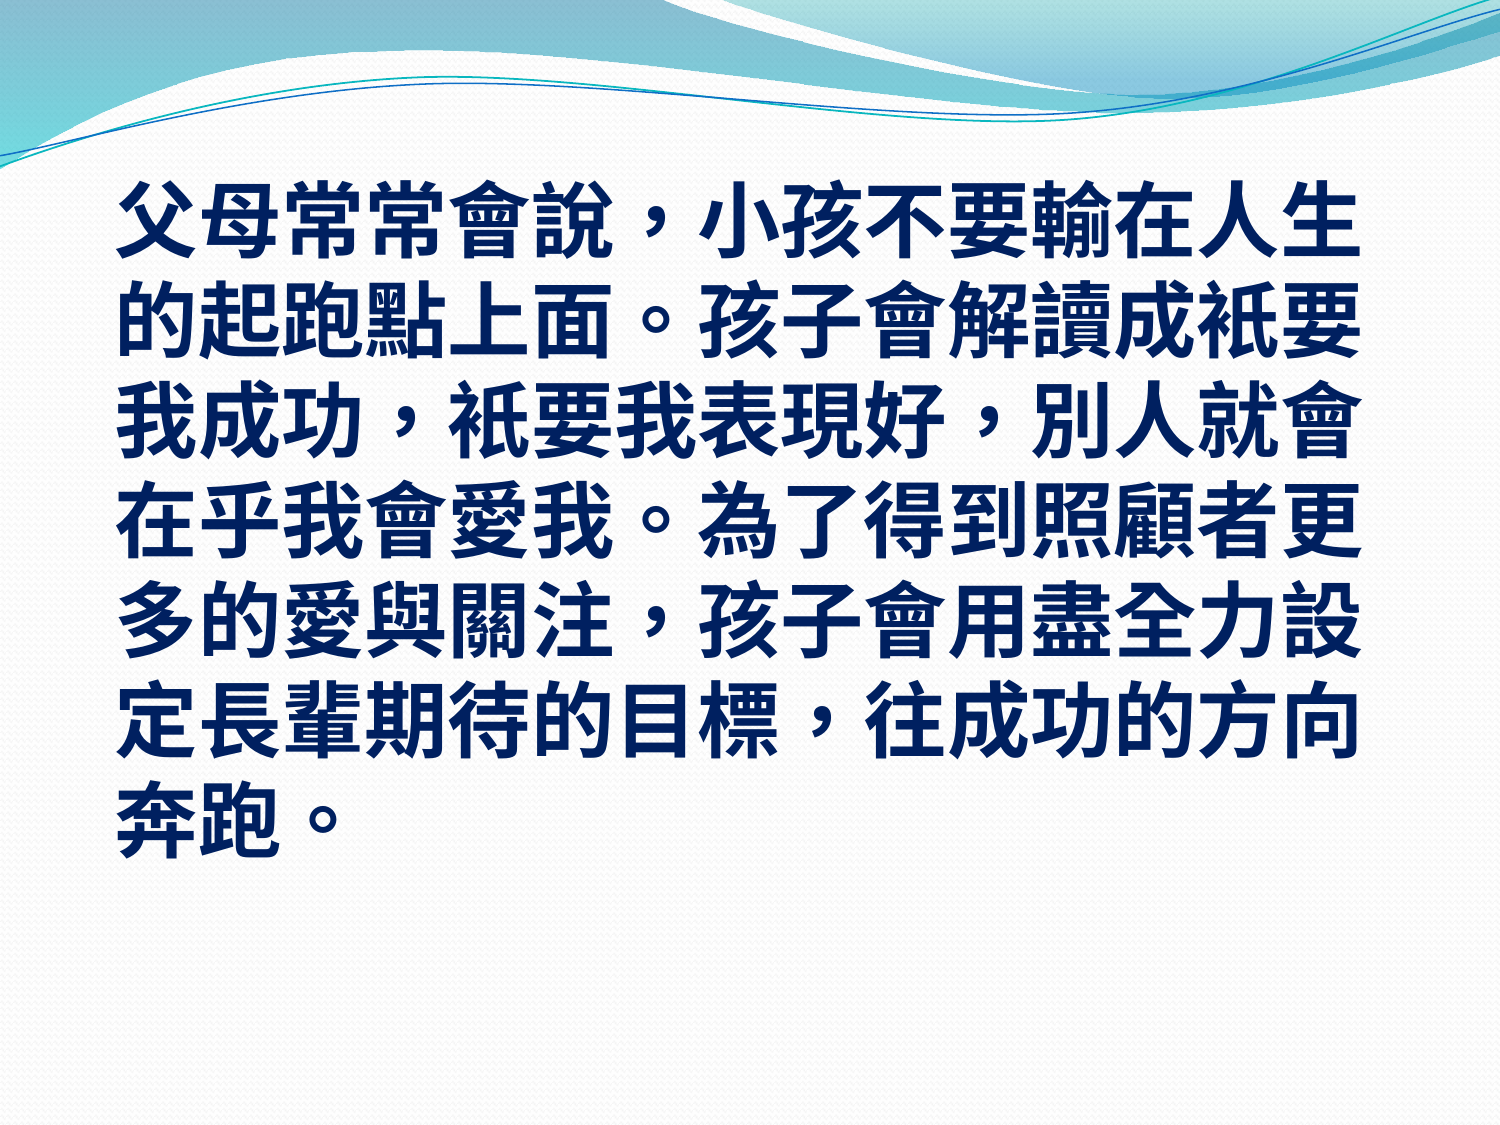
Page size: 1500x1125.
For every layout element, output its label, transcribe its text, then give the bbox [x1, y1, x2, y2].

list 父母常常會說，小孩不要輸在人生的起跑點上面。孩子會解讀成衹要我成功，衹要我表現好，別人就會在乎我會愛我。為了得到照顧者更多的愛與關注，孩子會用盡全力設定長輩期待的目標，往成功的方向奔跑。 [100, 160, 1451, 881]
